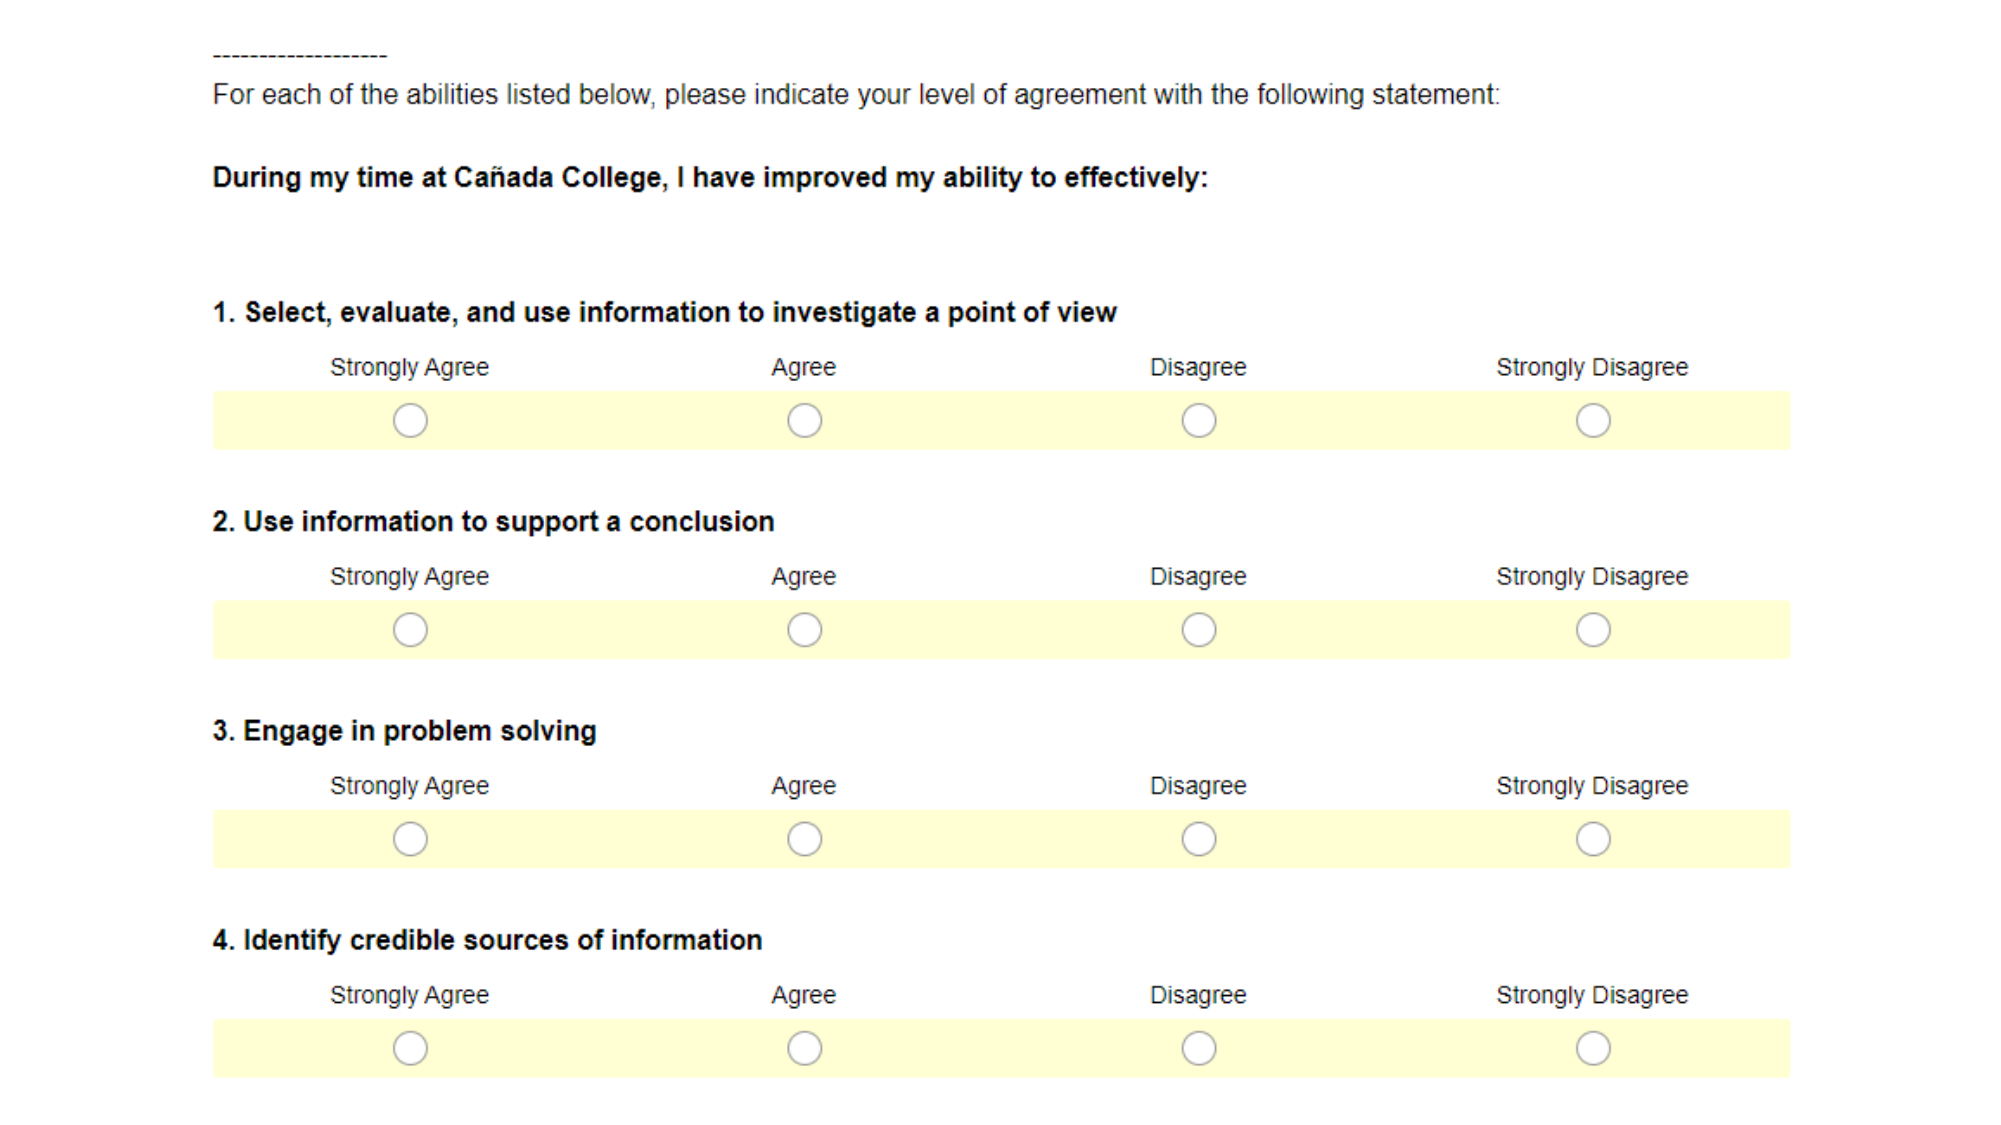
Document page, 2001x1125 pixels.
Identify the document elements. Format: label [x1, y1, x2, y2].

picture [186, 23, 1817, 1104]
